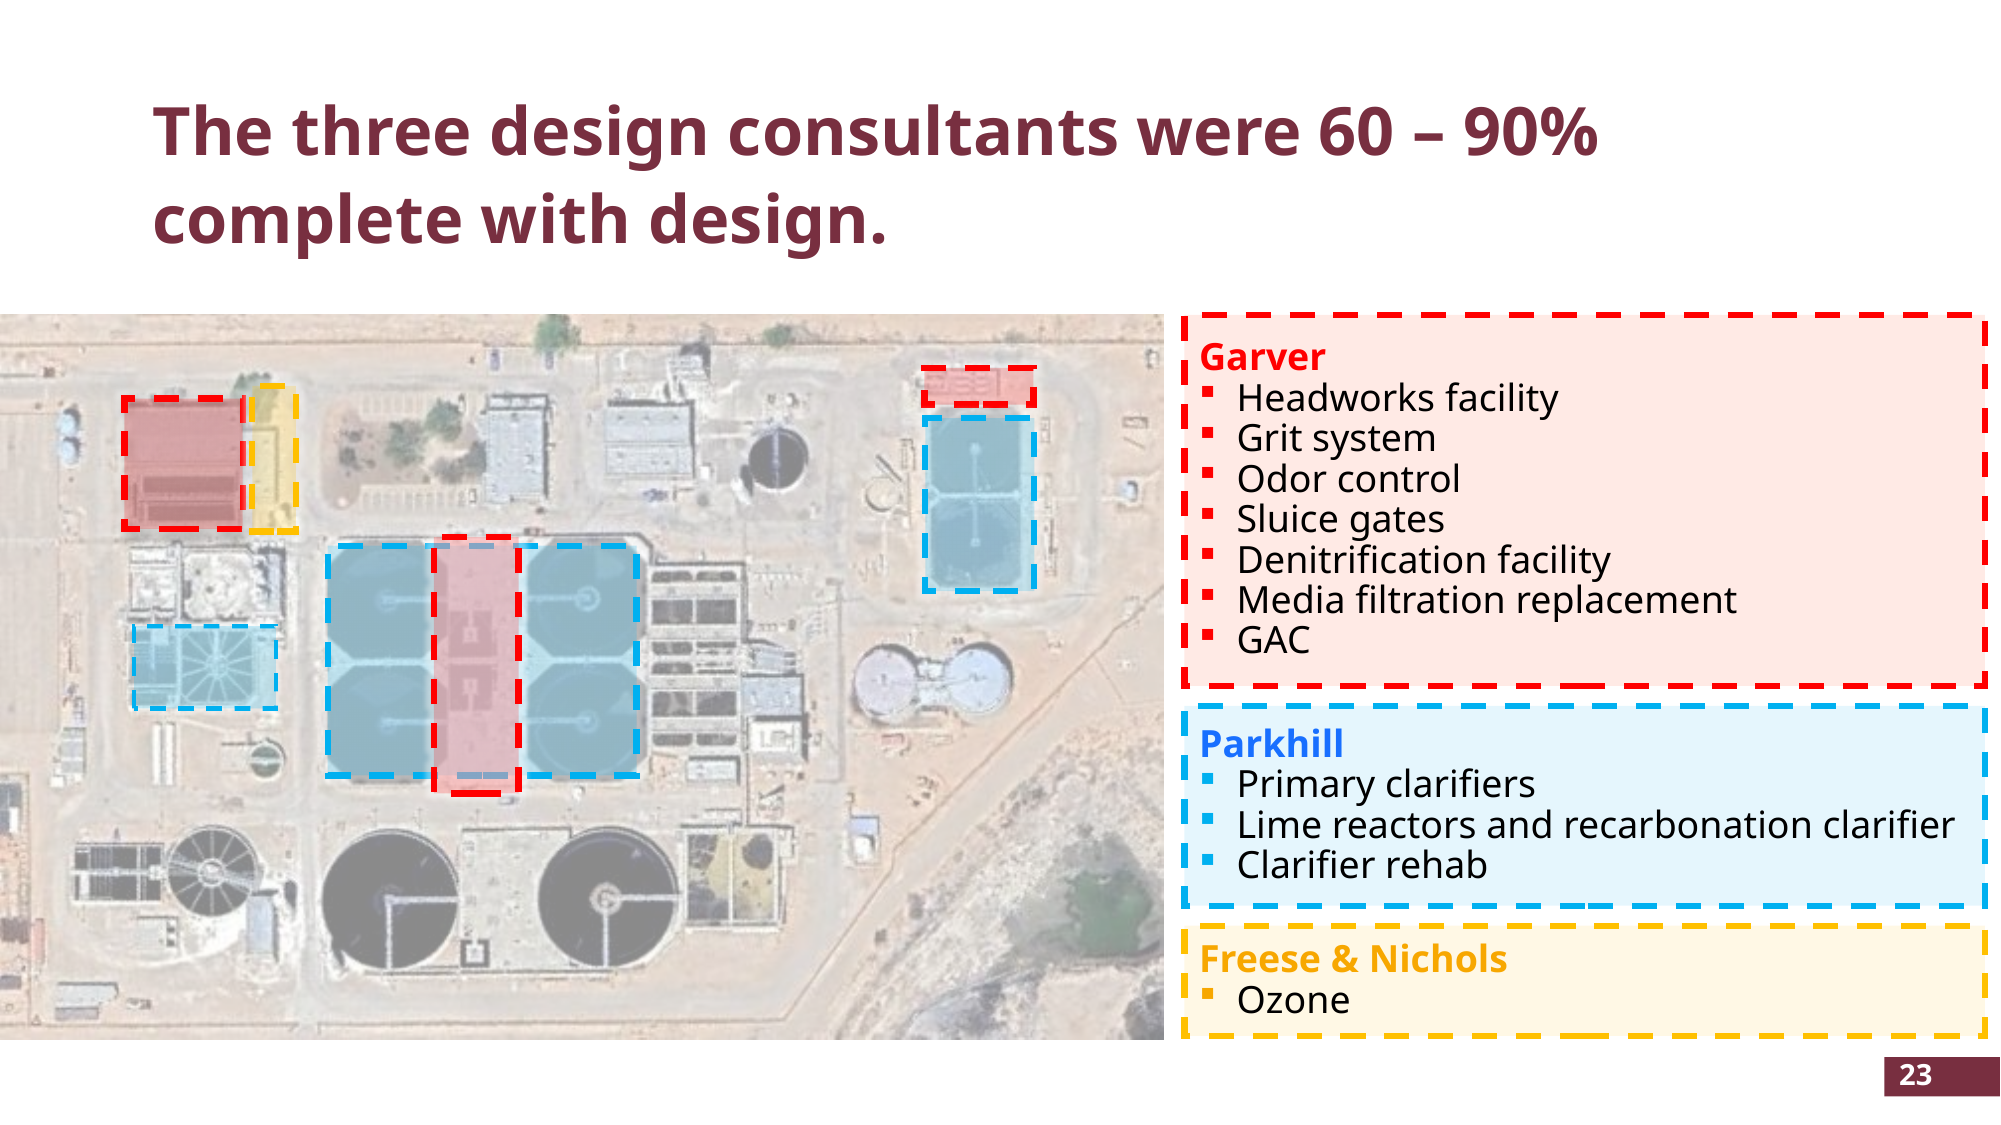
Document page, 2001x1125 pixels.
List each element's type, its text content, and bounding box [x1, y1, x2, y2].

picture [0, 314, 1164, 1040]
text_box Parkhill Primary clarifiers Lime reactors and recarbonation clarifier Clarifier rehab [1183, 705, 1986, 907]
text_box Garver Headworks facility Grit system Odor control Sluice gates Denitrification facility Media filtration replacement GAC [1183, 314, 1986, 687]
title The three design consultants were 60 – 90% complete with design. [137, 59, 1863, 278]
text_box Freese & Nichols Ozone [1183, 925, 1986, 1037]
